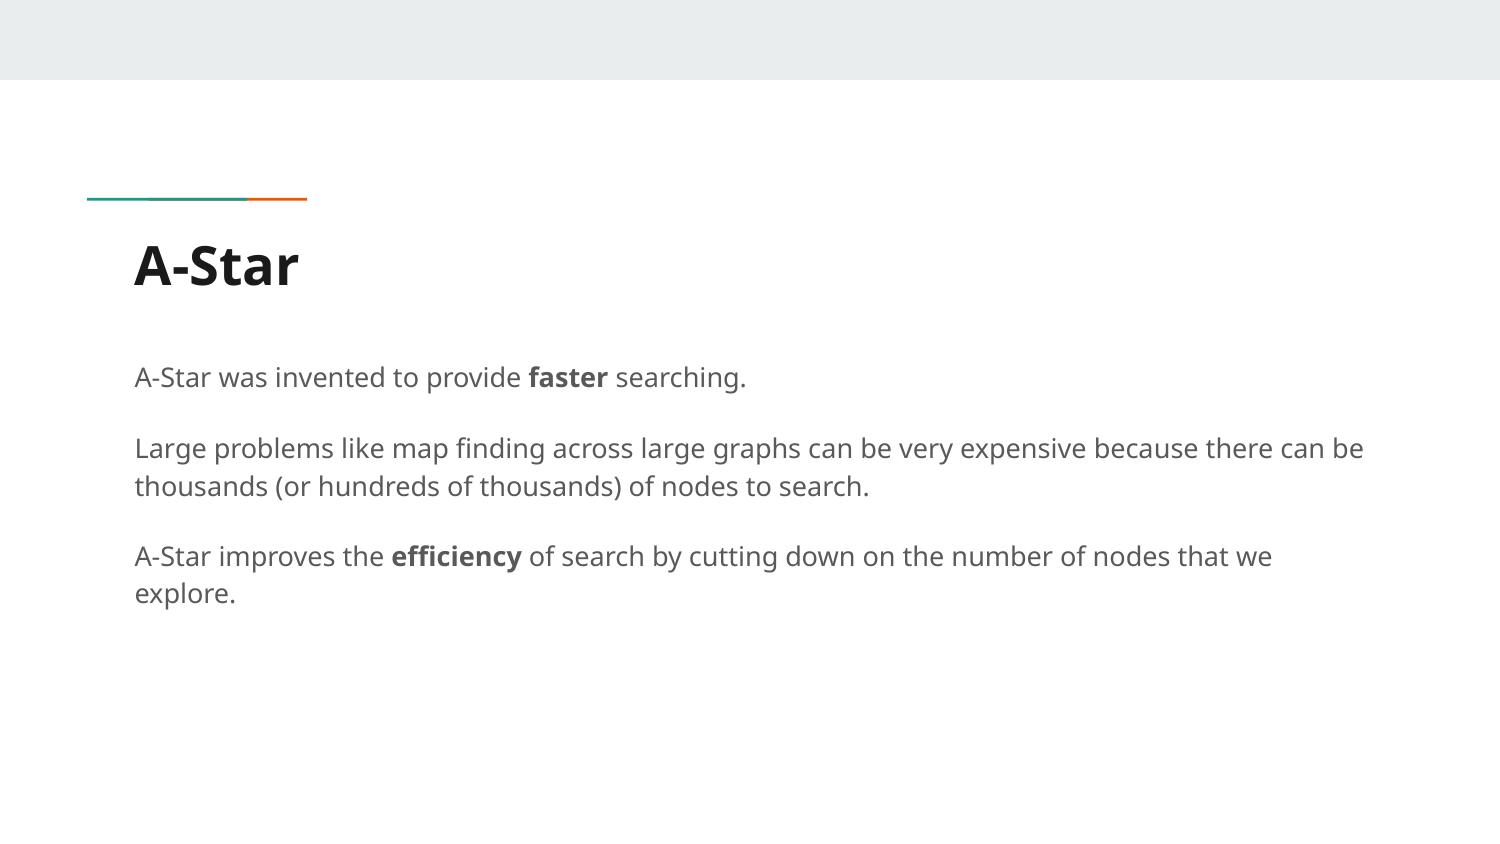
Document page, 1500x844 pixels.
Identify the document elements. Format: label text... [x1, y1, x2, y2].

title A-Star [119, 216, 1381, 305]
list A-Star was invented to provide faster searching. Large problems like map finding across large graphs can be very expensive because there can be thousands (or hundreds of thousands) of nodes to search. A-Star improves the efficiency of search by cutting down on the number of nodes that we explore. [119, 341, 1381, 712]
